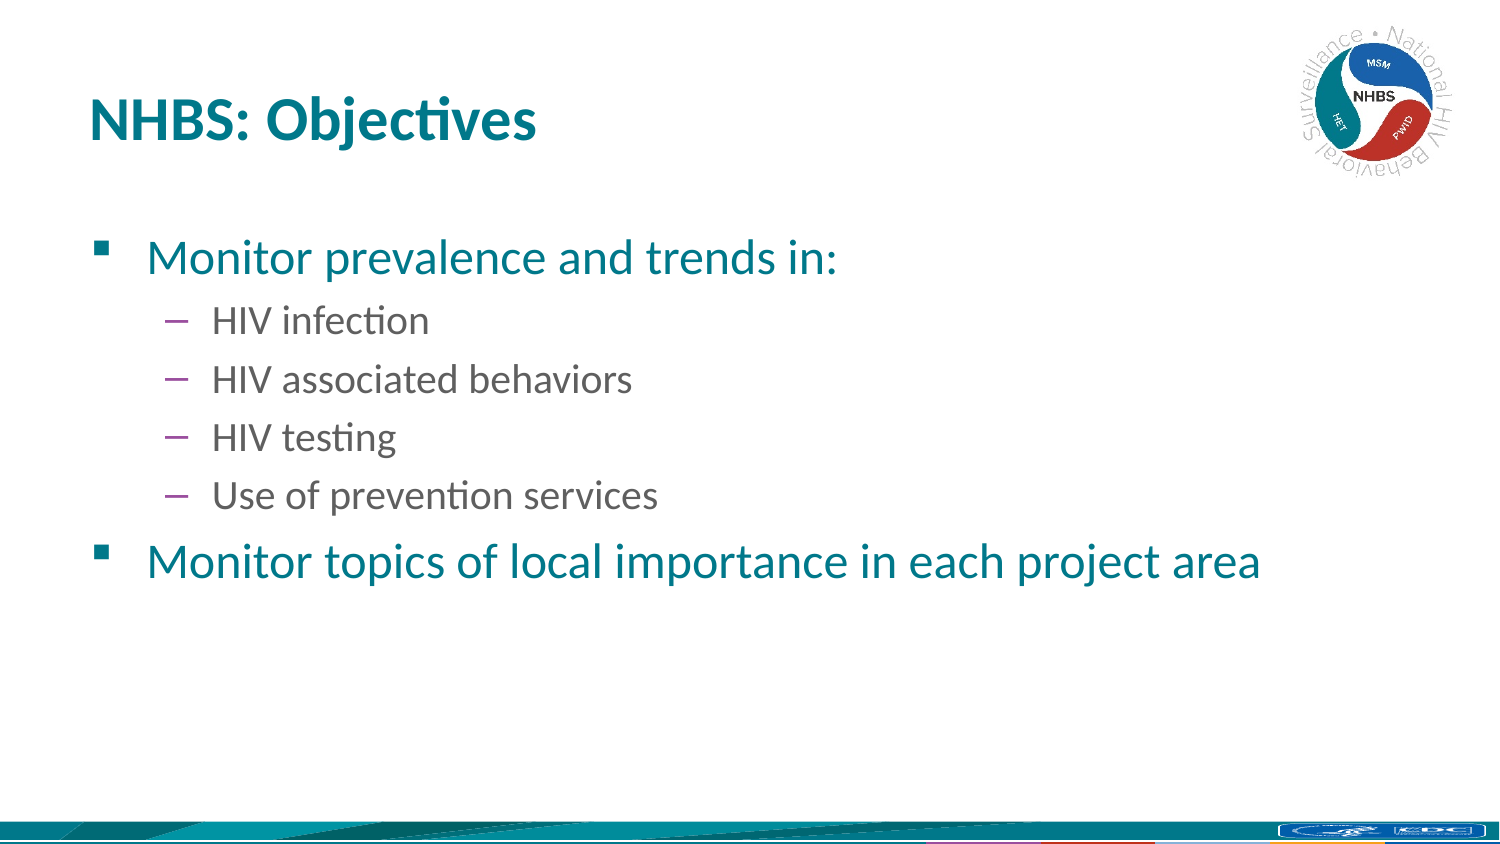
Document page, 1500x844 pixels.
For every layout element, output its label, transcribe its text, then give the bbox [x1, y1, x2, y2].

picture [1280, 15, 1470, 193]
title NHBS: Objectives [75, 70, 1438, 218]
list Monitor prevalence and trends in: HIV infection HIV associated behaviors HIV testing Use of prevention services Monitor topics of local importance in each project area [75, 218, 1417, 749]
